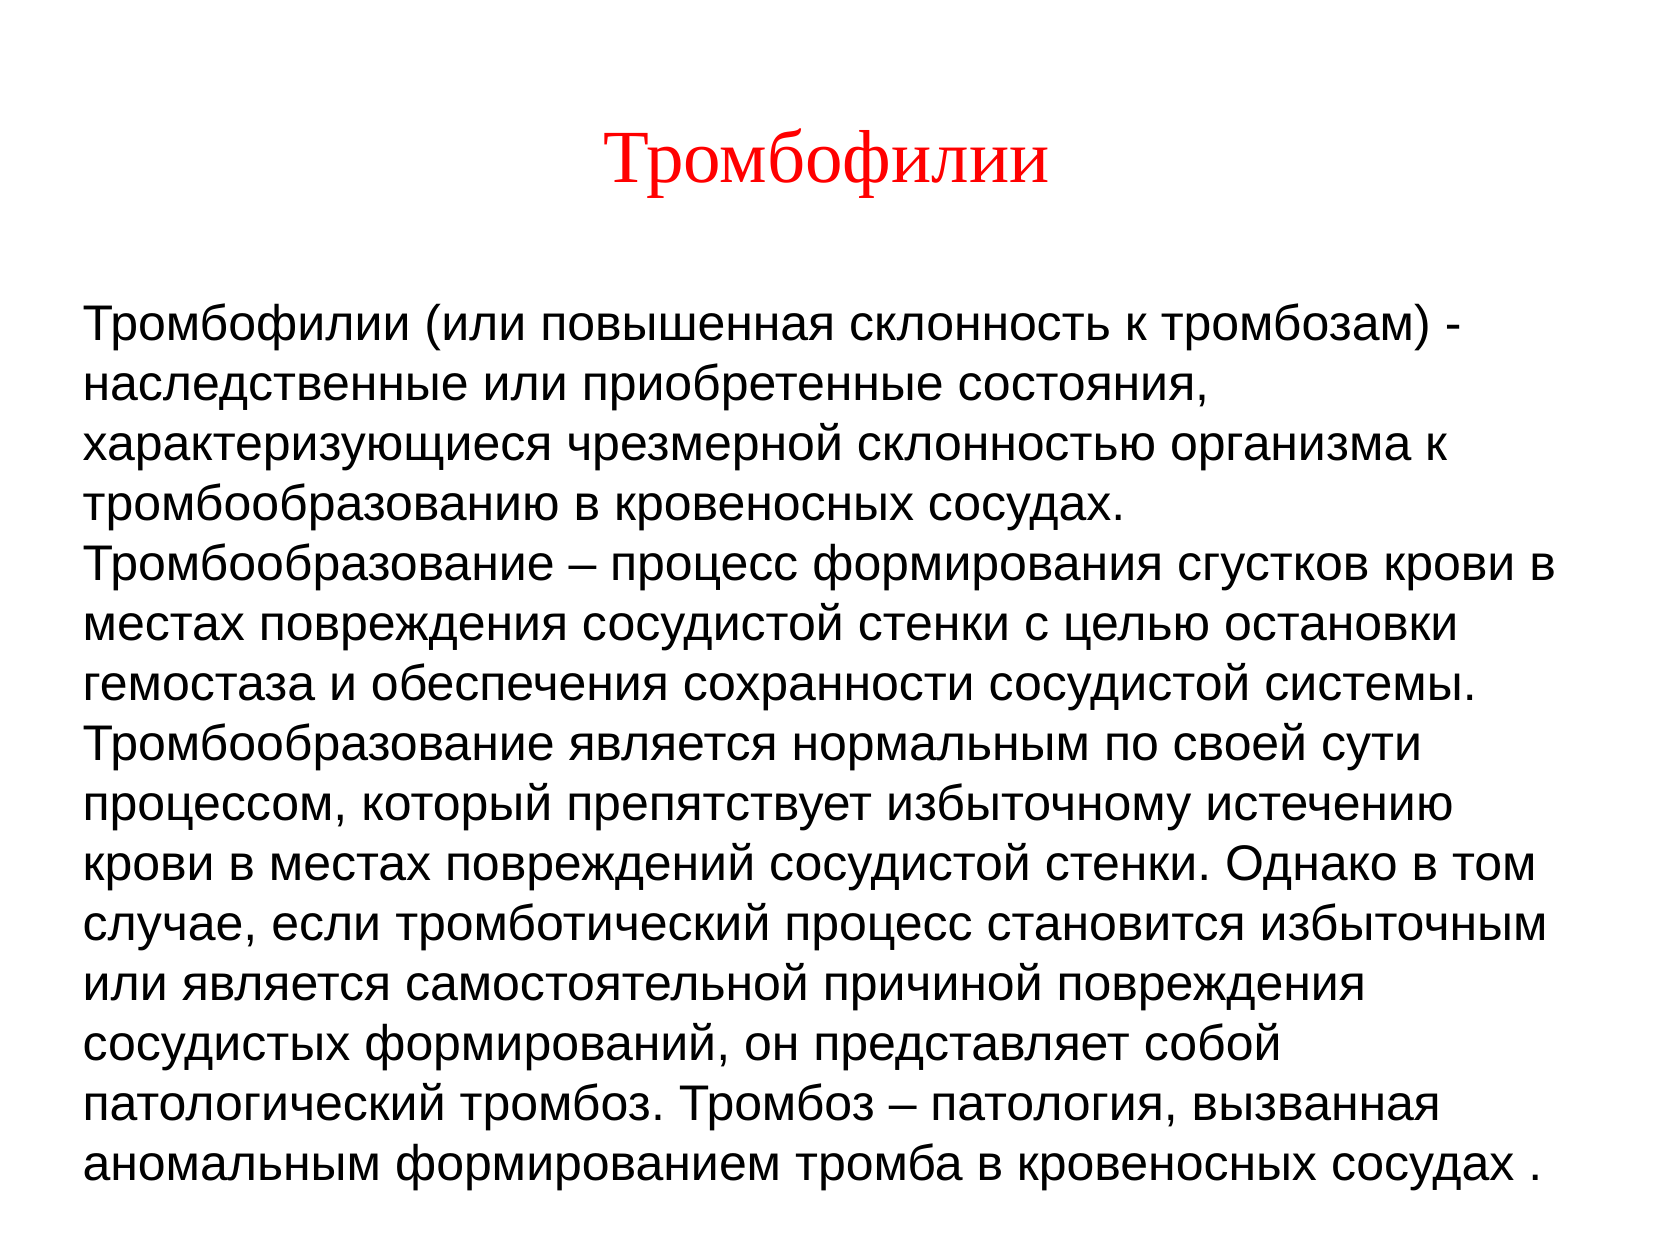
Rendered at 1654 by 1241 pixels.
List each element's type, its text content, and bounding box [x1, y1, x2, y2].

list Тромбофилии (или повышенная склонность к тромбозам) - наследственные или приобретенные состояния, характеризующиеся чрезмерной склонностью организма к тромбообразованию в кровеносных сосудах. Тромбообразование – процесс формирования сгустков крови в местах повреждения сосудистой стенки с целью остановки гемостаза и обеспечения сохранности сосудистой системы. Тромбообразование является нормальным по своей сути процессом, который препятствует избыточному истечению крови в местах повреждений сосудистой стенки. Однако в том случае, если тромботический процесс становится избыточным или является самостоятельной причиной повреждения сосудистых формирований, он представляет собой патологический тромбоз. Тромбоз – патология, вызванная аномальным формированием тромба в кровеносных сосудах . [82, 290, 1571, 1010]
title Тромбофилии [82, 49, 1571, 257]
